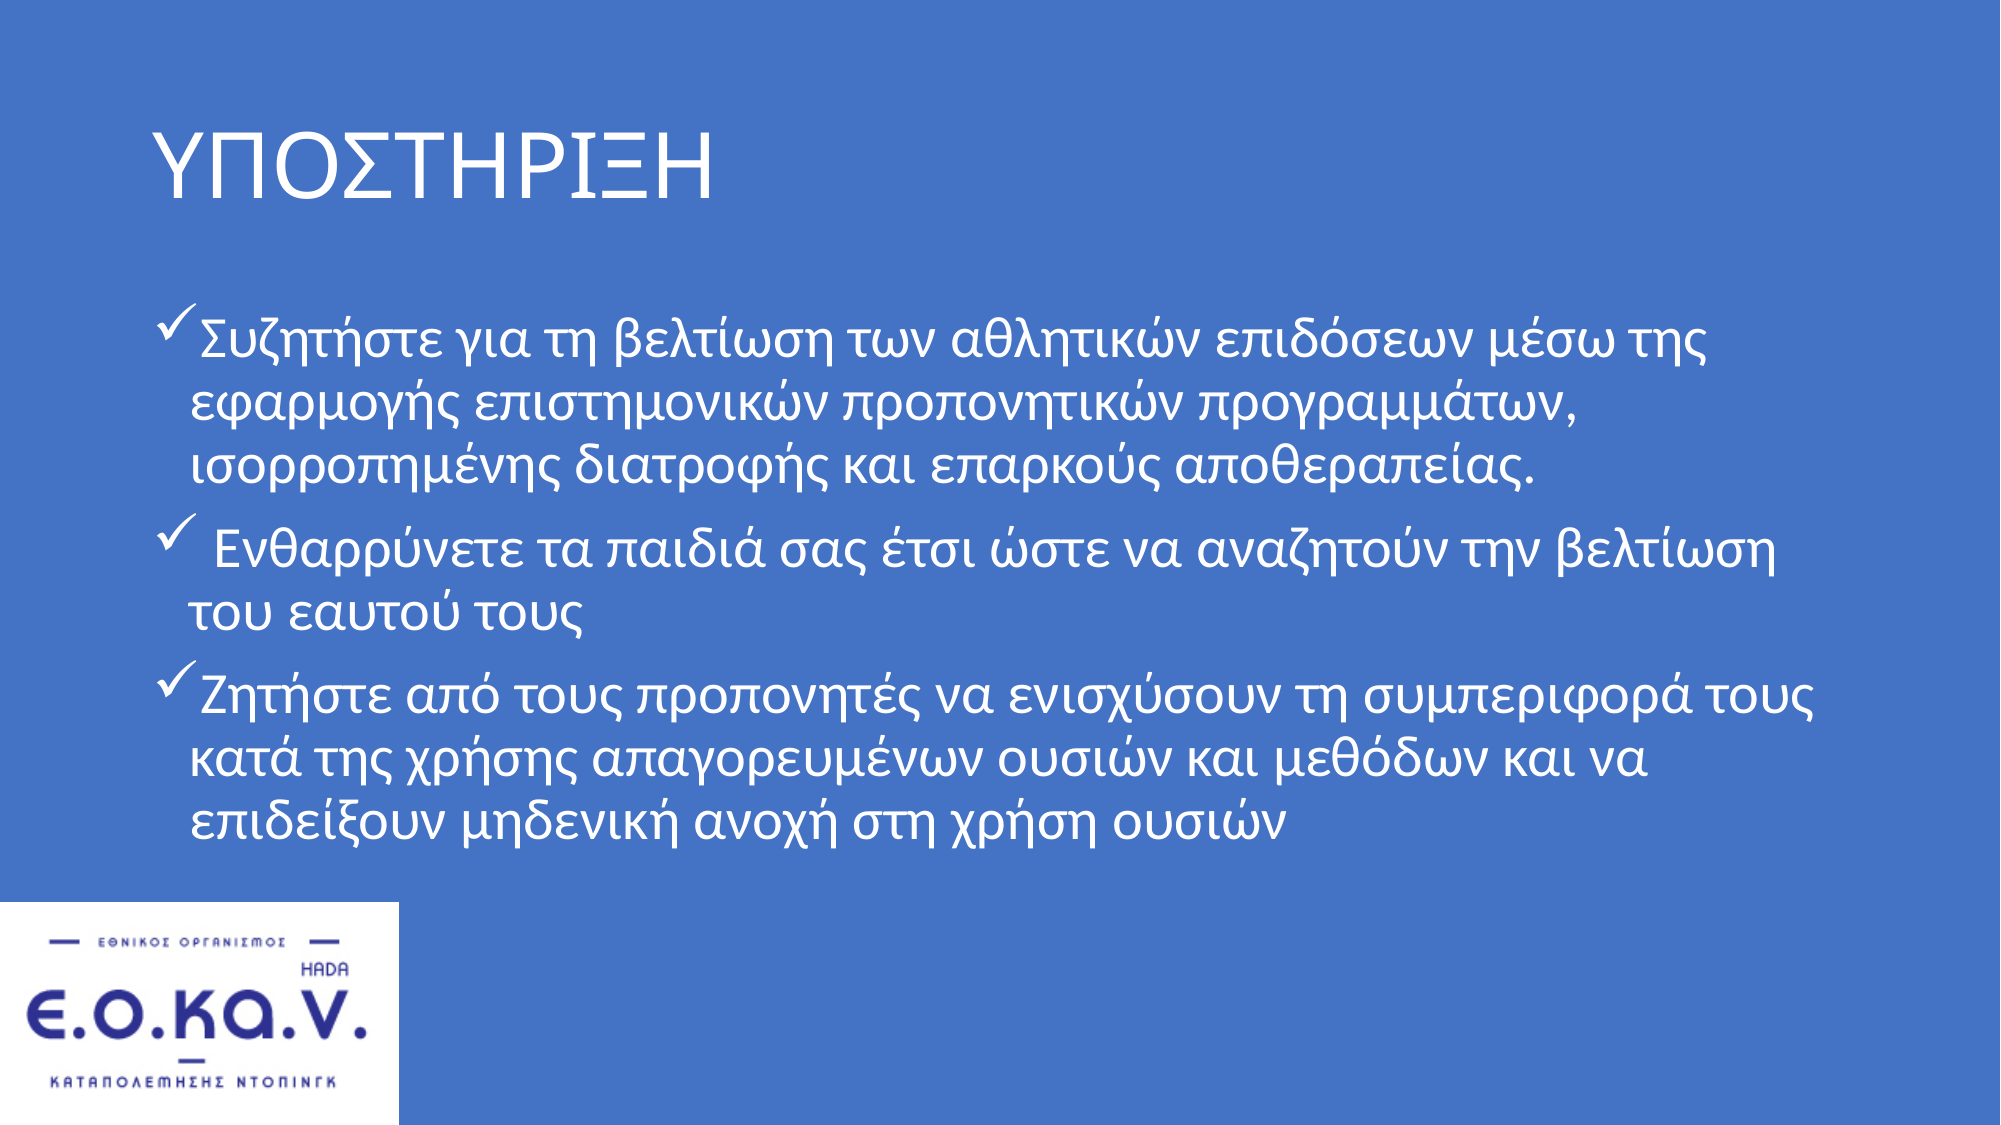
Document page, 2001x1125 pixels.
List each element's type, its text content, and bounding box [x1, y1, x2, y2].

list Συζητήστε για τη βελτίωση των αθλητικών επιδόσεων μέσω της εφαρμογής επιστημονικών προπονητικών προγραμμάτων, ισορροπημένης διατροφής και επαρκούς αποθεραπείας. Ενθαρρύνετε τα παιδιά σας έτσι ώστε να αναζητούν την βελτίωση του εαυτού τους Ζητήστε από τους προπονητές να ενισχύσουν τη συμπεριφορά τους κατά της χρήσης απαγορευμένων ουσιών και μεθόδων και να επιδείξουν μηδενική ανοχή στη χρήση ουσιών [137, 299, 1863, 1014]
title ΥΠΟΣΤΗΡΙΞΗ [137, 59, 1863, 278]
picture [0, 902, 399, 1125]
